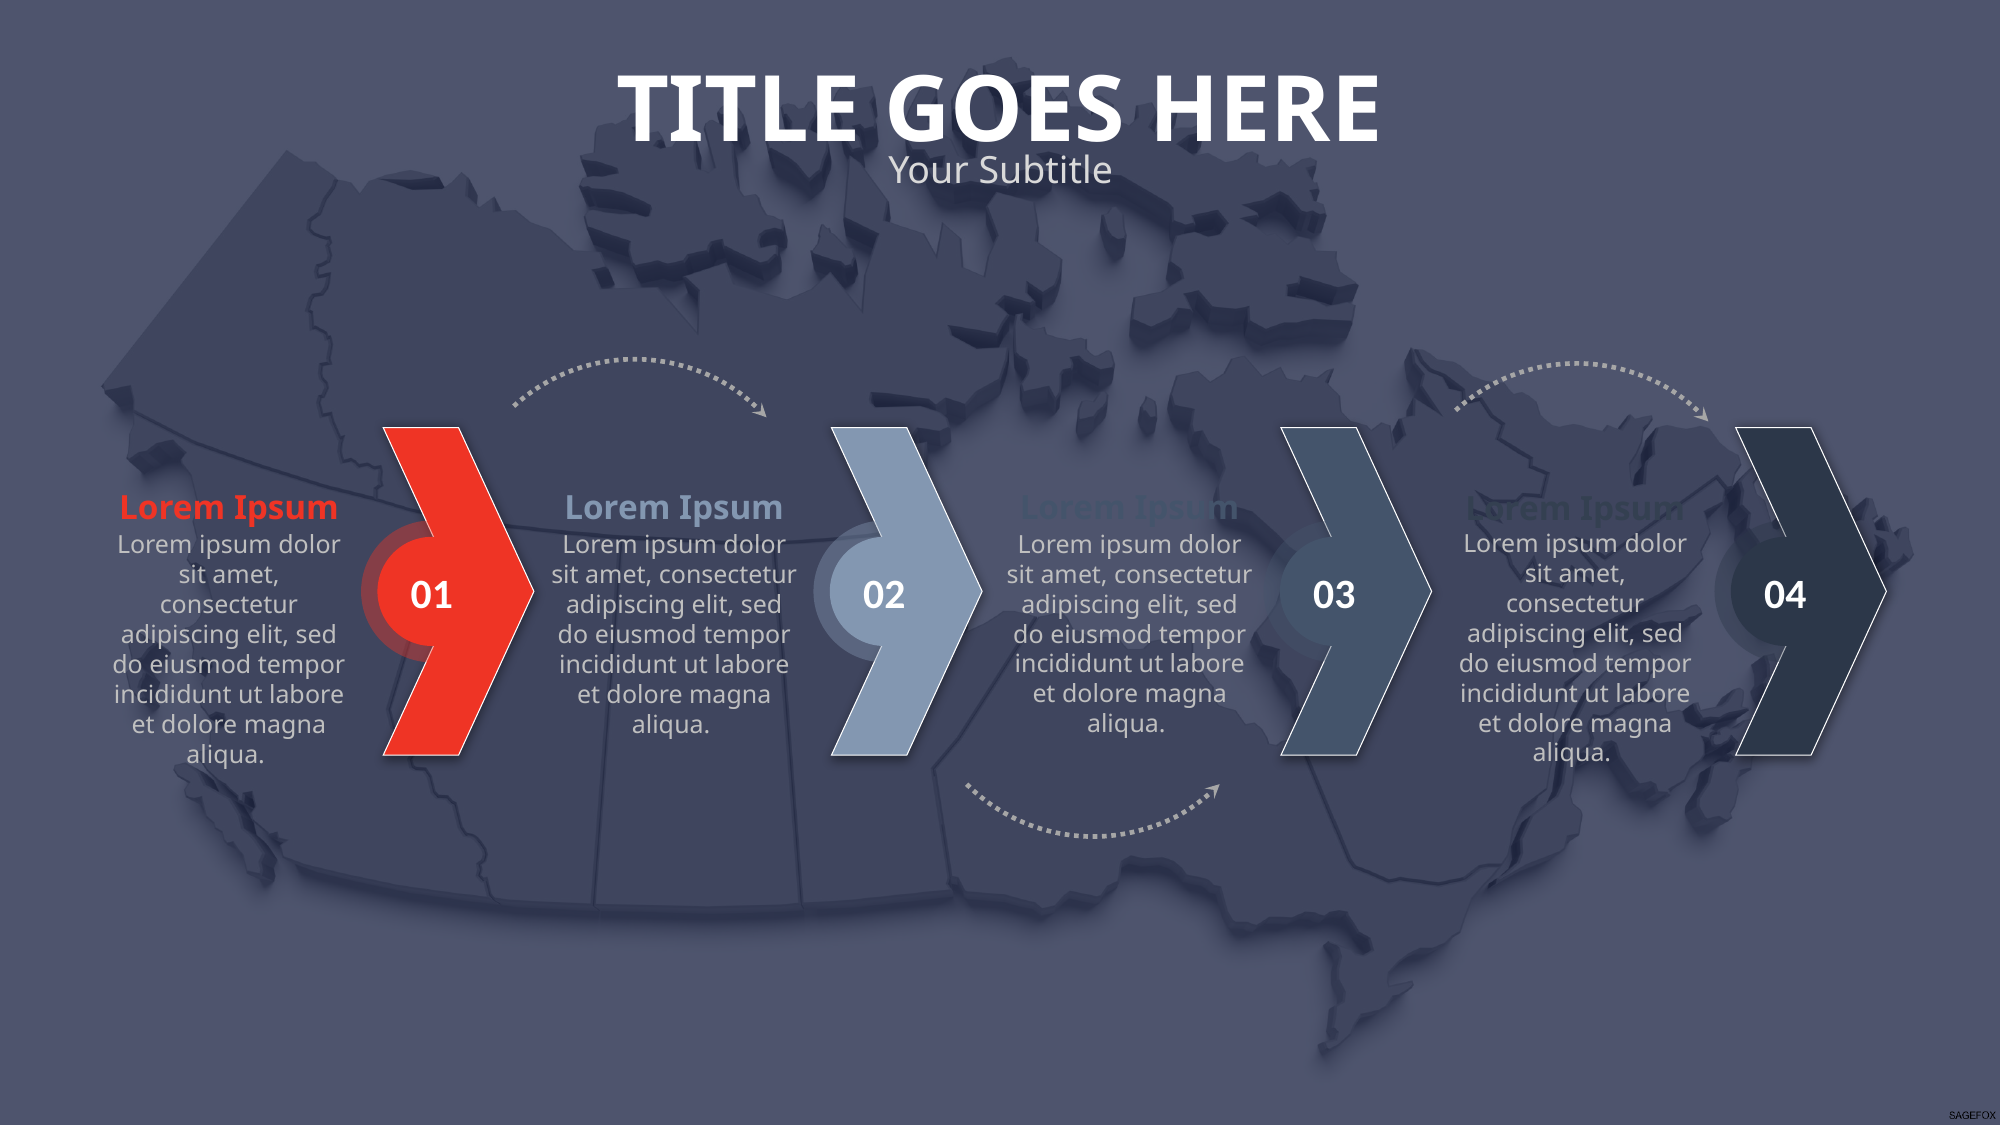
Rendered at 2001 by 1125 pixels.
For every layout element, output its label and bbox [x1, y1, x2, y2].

text_box [813, 520, 956, 663]
text_box [549, 485, 800, 711]
text_box [1453, 487, 1698, 710]
text_box [829, 426, 951, 520]
text_box [548, 42, 1452, 199]
text_box [956, 532, 984, 651]
text_box [1003, 486, 1256, 710]
text_box [1279, 426, 1400, 520]
text_box [1406, 533, 1433, 650]
text_box [513, 358, 767, 485]
text_box [966, 710, 1220, 838]
text_box [1734, 663, 1855, 757]
text_box [381, 663, 503, 757]
text_box [381, 426, 503, 520]
text_box [107, 485, 351, 711]
text_box [361, 520, 503, 663]
text_box [1714, 520, 1857, 663]
picture [1925, 0, 2001, 1125]
text_box [1455, 362, 1709, 487]
text_box [829, 663, 951, 757]
text_box [1279, 663, 1400, 757]
text_box [503, 521, 536, 662]
text_box [1734, 426, 1855, 520]
text_box [1263, 520, 1406, 663]
text_box [1857, 525, 1888, 658]
